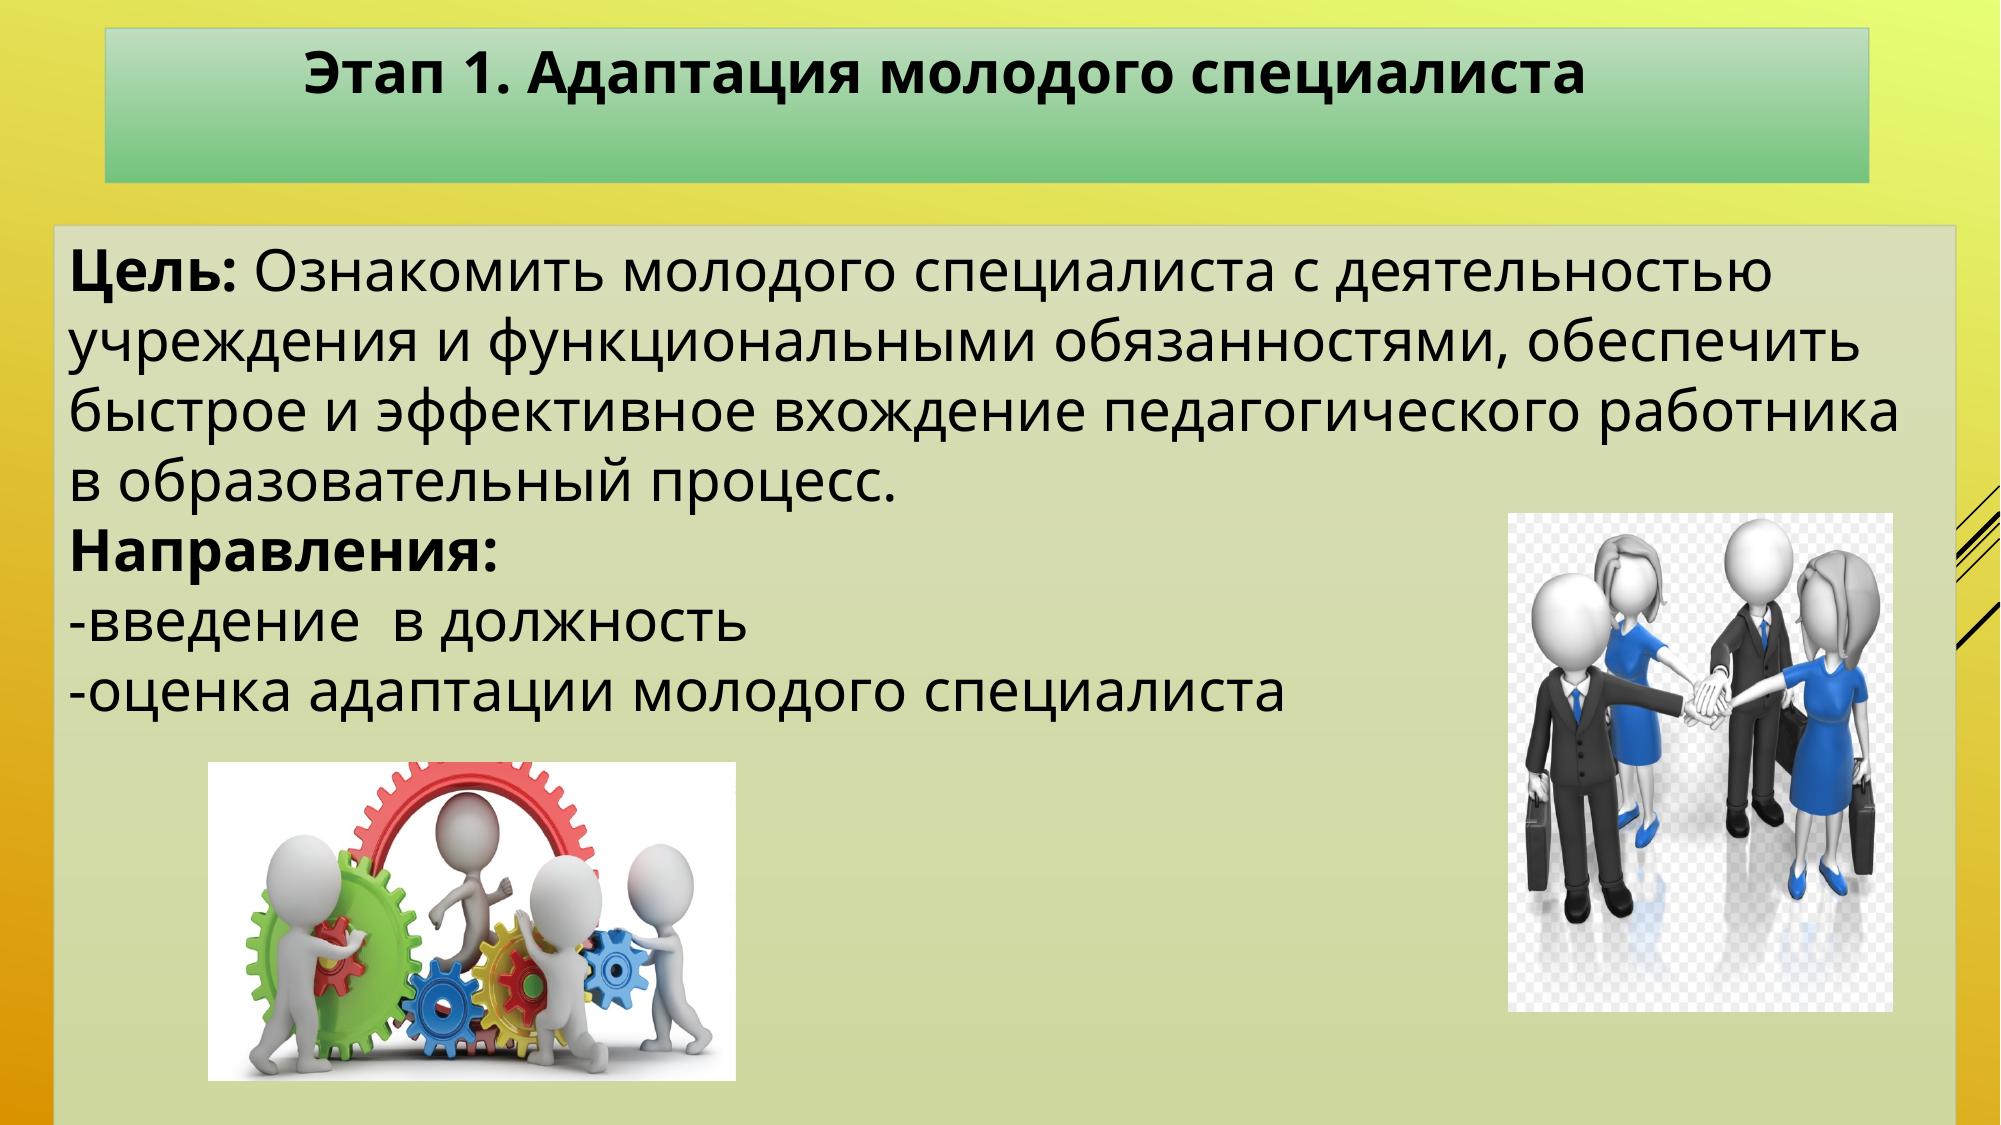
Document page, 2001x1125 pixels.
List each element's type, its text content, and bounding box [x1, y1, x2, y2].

text_box Этап 1. Адаптация молодого специалиста [105, 27, 1870, 183]
text_box Цель: Ознакомить молодого специалиста с деятельностью учреждения и функциональными обязанностями, обеспечить быстрое и эффективное вхождение педагогического работника в образовательный процесс. Направления: -введение в должность -оценка адаптации молодого специалиста [53, 225, 1957, 1125]
picture [1508, 513, 1893, 1013]
picture [207, 762, 737, 1081]
